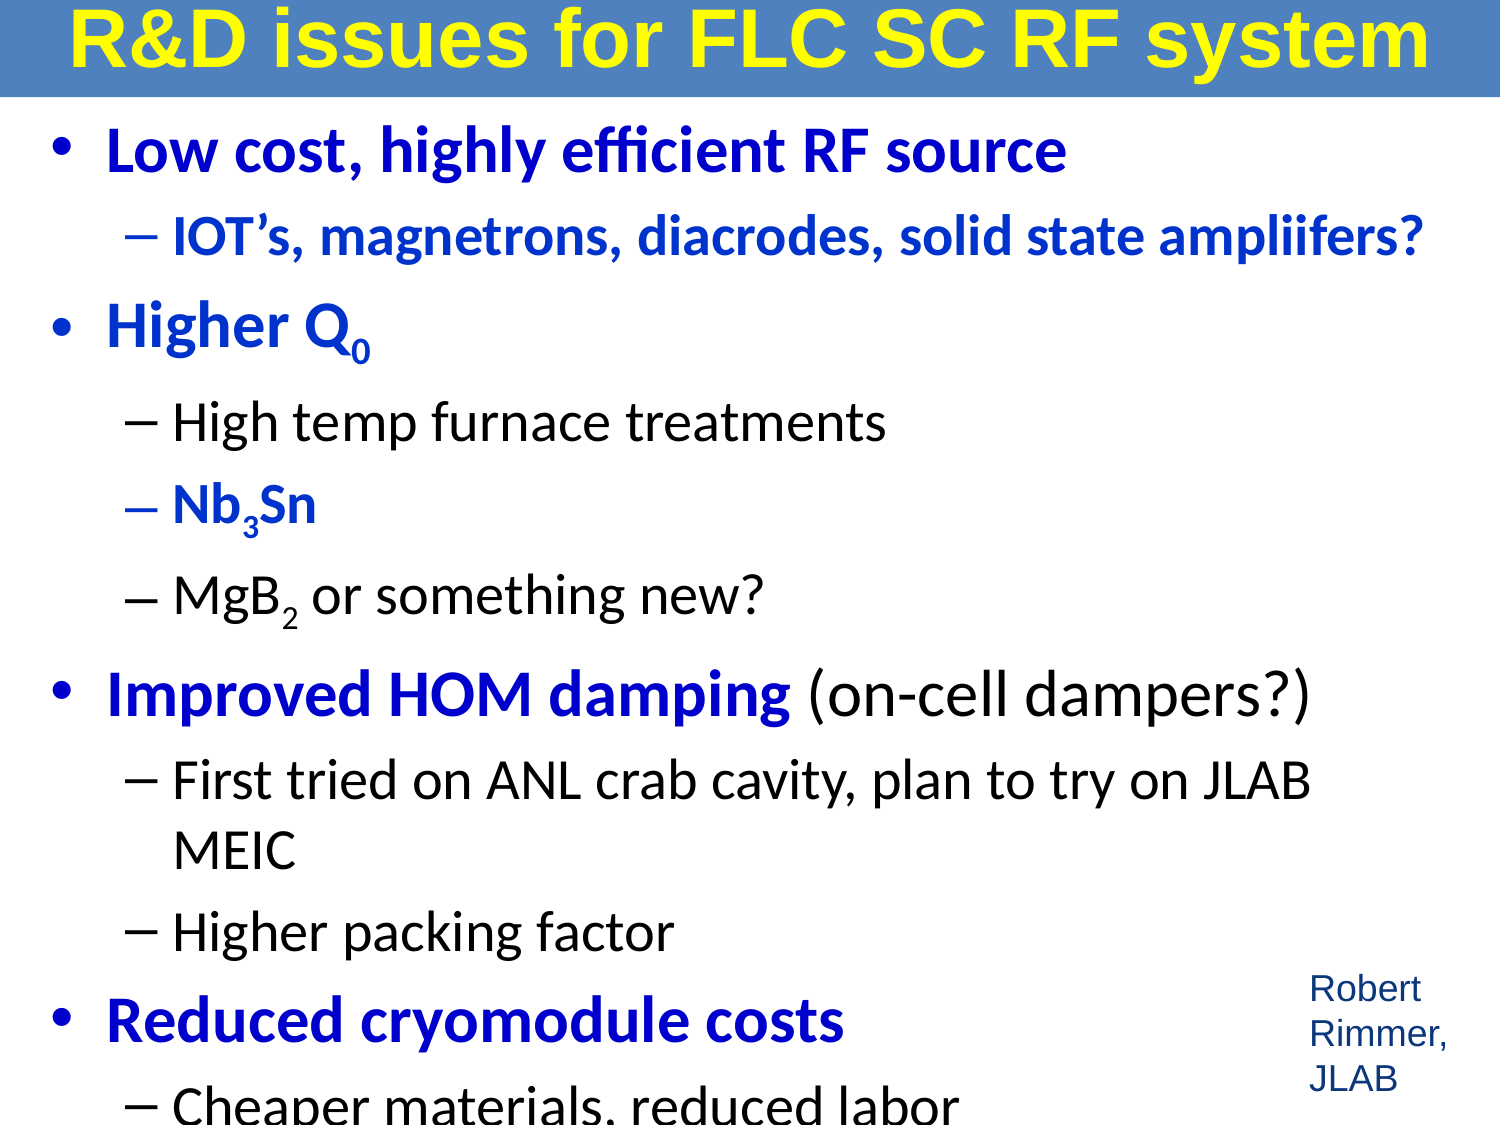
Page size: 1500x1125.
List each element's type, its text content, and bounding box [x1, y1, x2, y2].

text_box Low cost, highly efficient RF source IOT’s, magnetrons, diacrodes, solid state ampliifers? Higher Q0 High temp furnace treatments Nb3Sn MgB2 or something new? Improved HOM damping (on-cell dampers?) First tried on ANL crab cavity, plan to try on JLAB MEIC Higher packing factor Reduced cryomodule costs Cheaper materials, reduced labor [35, 98, 1461, 841]
text_box Robert Rimmer, JLAB [1294, 956, 1464, 1106]
text_box R&D issues for FLC SC RF system [0, 0, 1500, 98]
